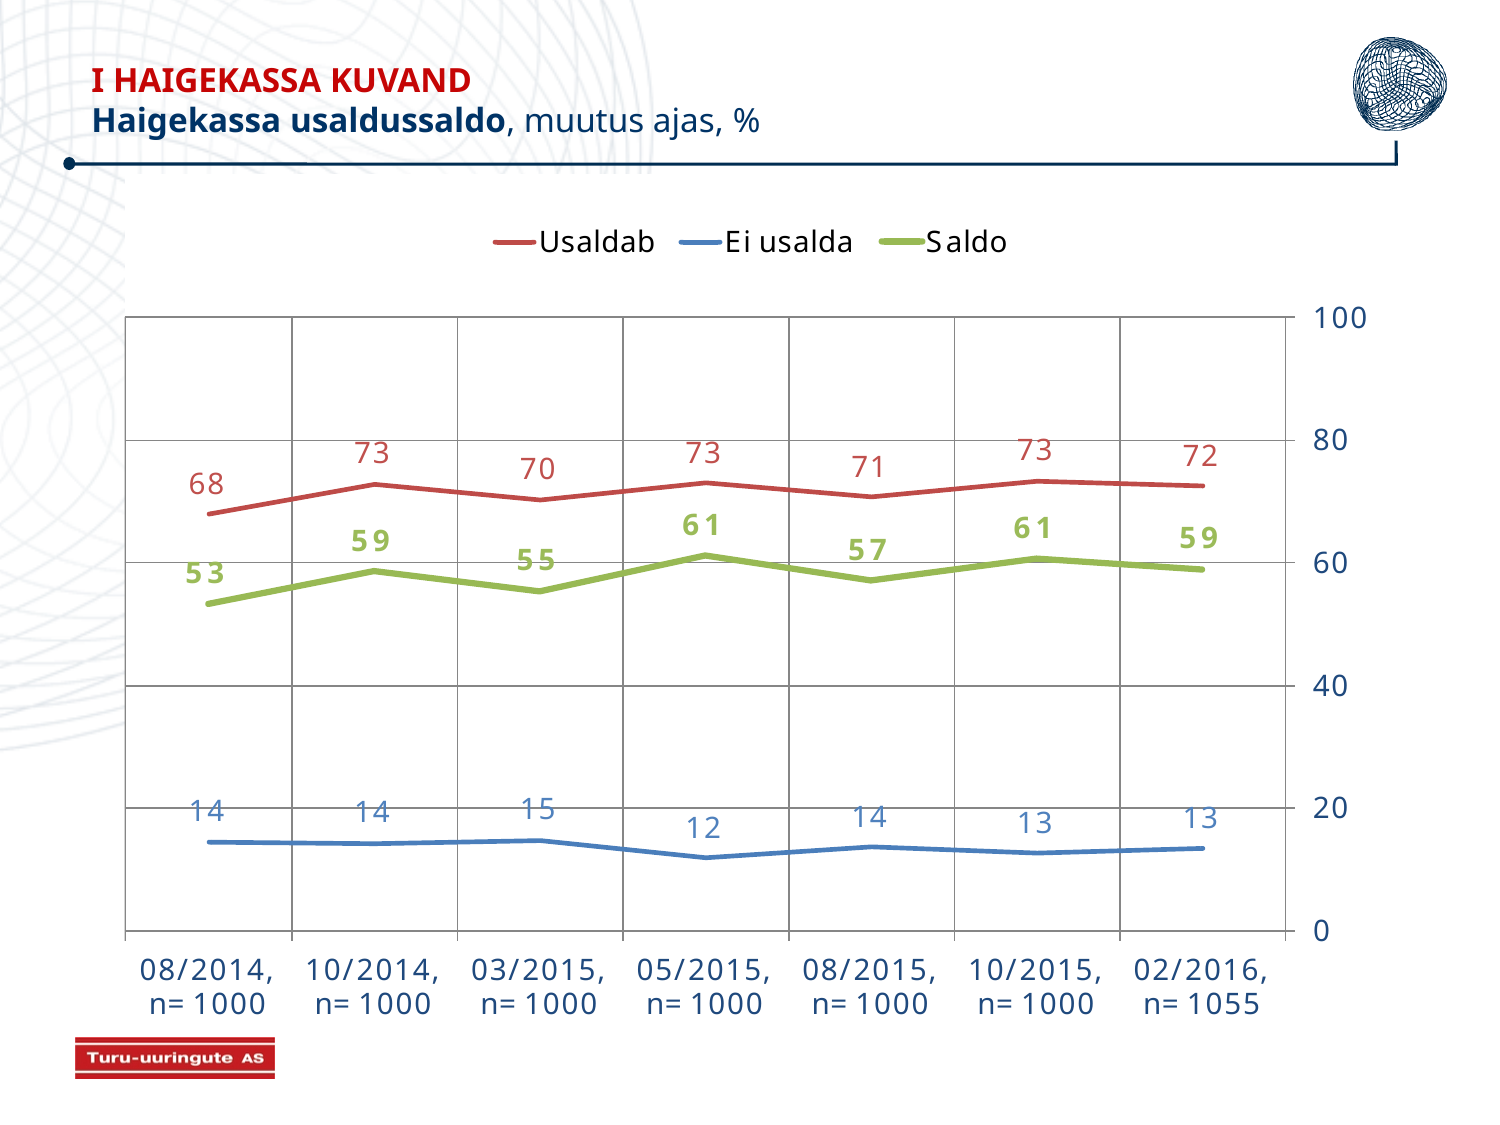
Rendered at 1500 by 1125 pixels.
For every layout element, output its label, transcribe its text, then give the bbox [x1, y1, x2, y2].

picture [0, 0, 1500, 1125]
text_box I HAIGEKASSA KUVAND Haigekassa usaldussaldo, muutus ajas, % [76, 42, 1306, 156]
